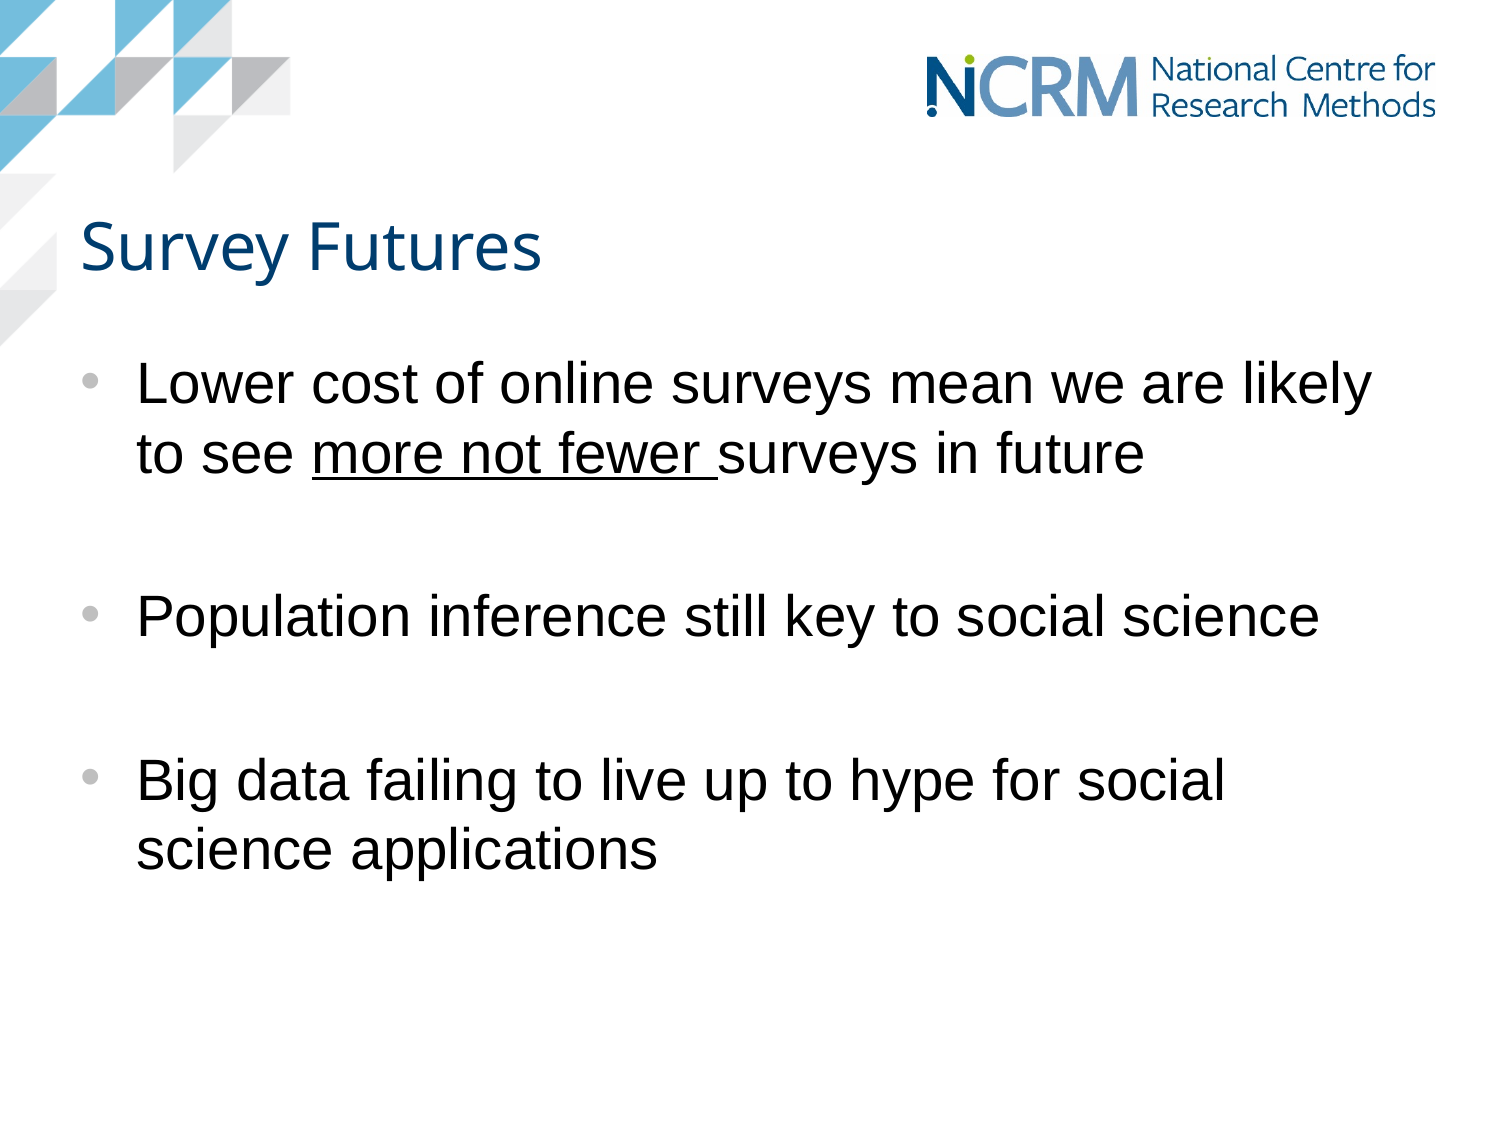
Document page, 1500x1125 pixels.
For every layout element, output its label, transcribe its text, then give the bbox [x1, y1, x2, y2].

picture [0, 0, 295, 350]
title Survey Futures [64, 196, 1425, 327]
list Lower cost of online surveys mean we are likely to see more not fewer surveys in future Population inference still key to social science Big data failing to live up to hype for social science applications [64, 338, 1425, 1035]
picture [927, 54, 1436, 117]
